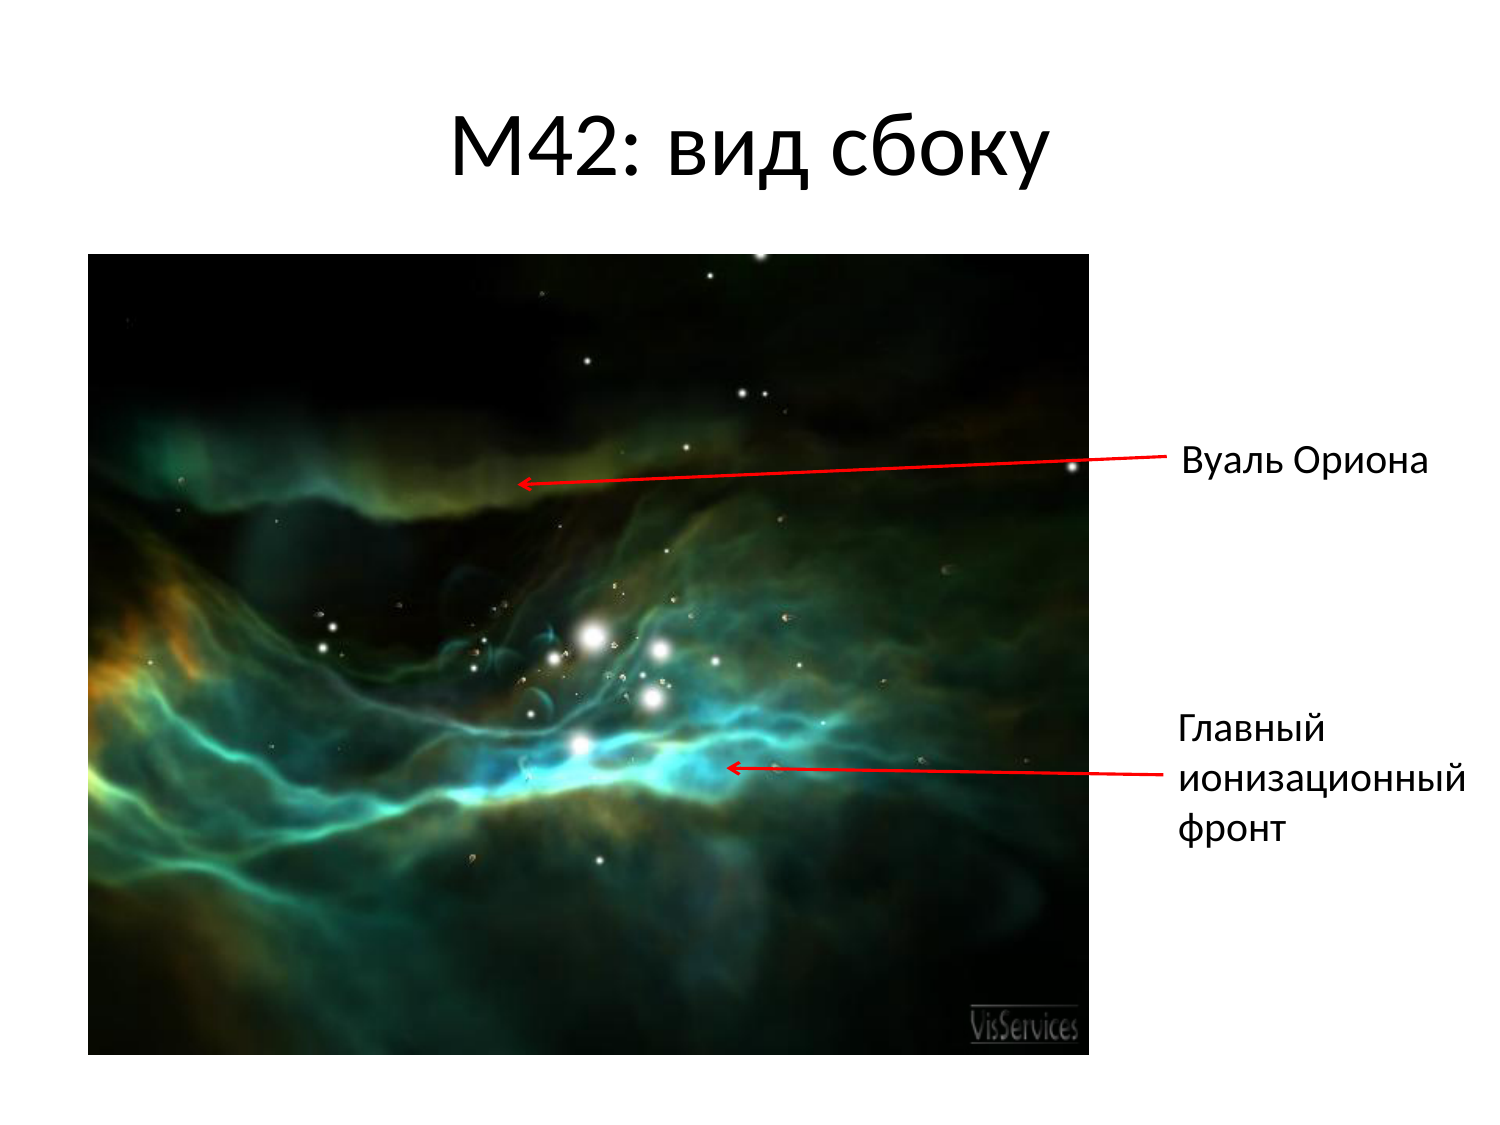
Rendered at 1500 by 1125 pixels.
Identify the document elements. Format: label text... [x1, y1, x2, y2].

picture [88, 253, 1089, 1055]
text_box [726, 767, 1164, 776]
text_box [517, 456, 1164, 485]
text_box Главный ионизационный фронт [1163, 692, 1483, 858]
text_box Вуаль Ориона [1166, 424, 1445, 489]
title M42: вид сбоку [75, 45, 1425, 233]
